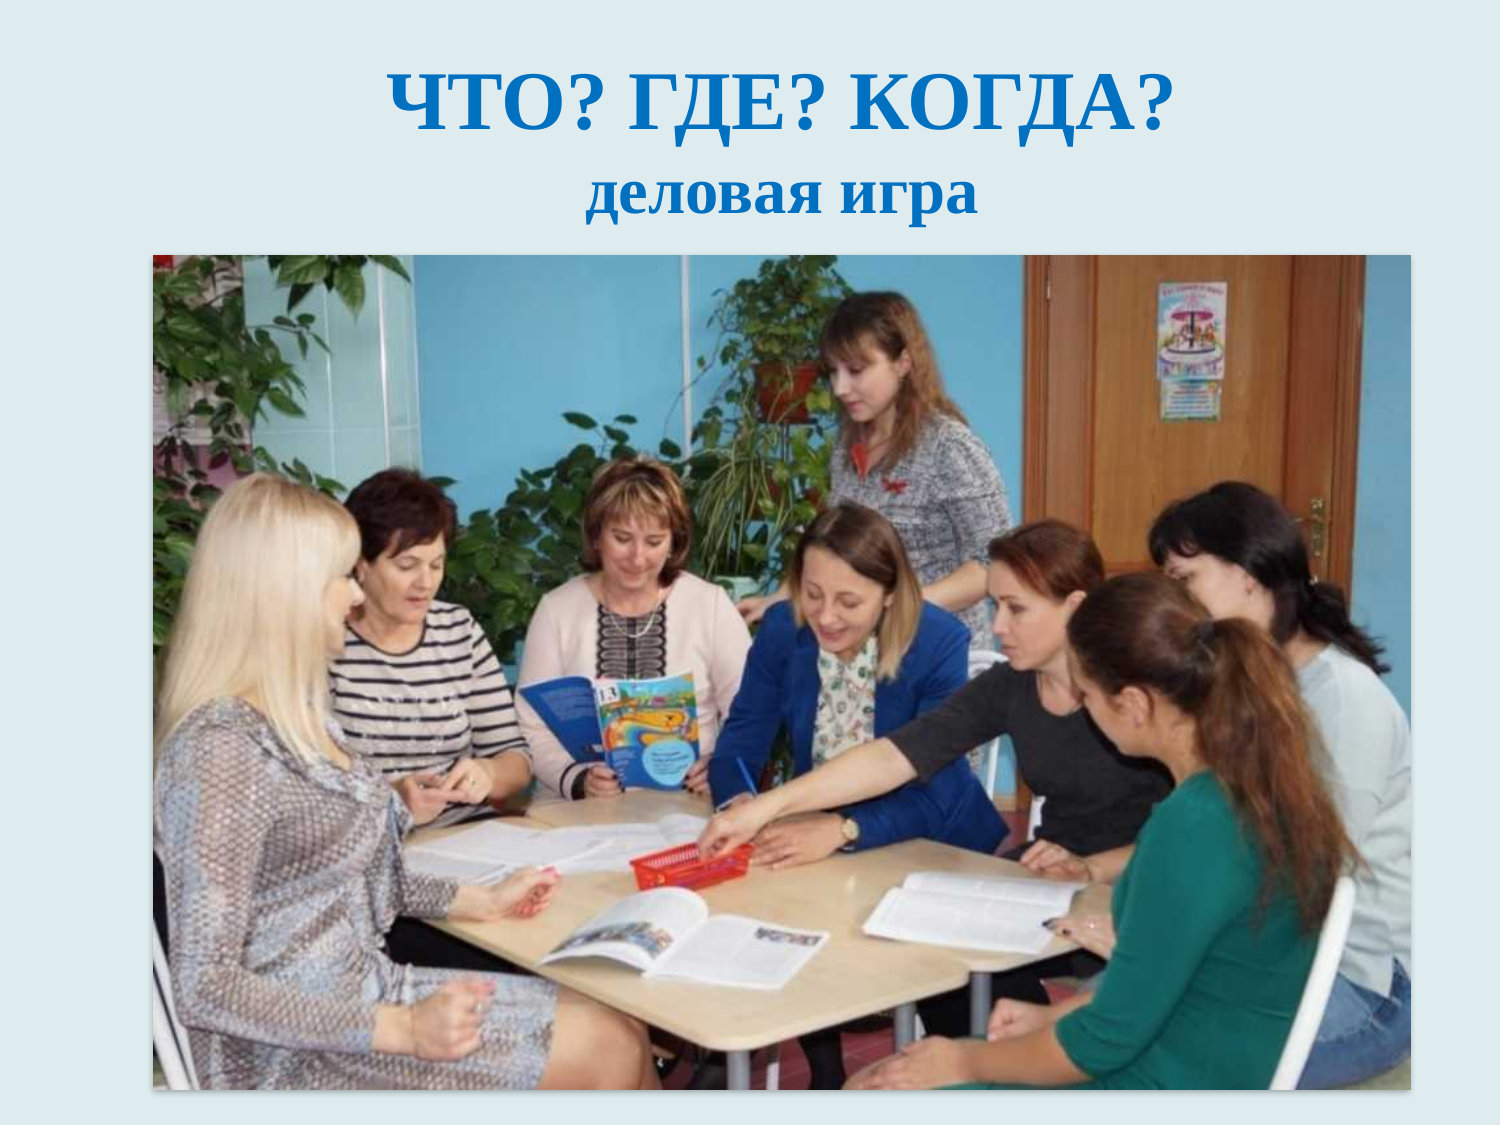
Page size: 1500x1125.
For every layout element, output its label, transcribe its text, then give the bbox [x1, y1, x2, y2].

picture [153, 255, 1411, 1090]
title ЧТО? ГДЕ? КОГДА? деловая игра [107, 42, 1458, 231]
